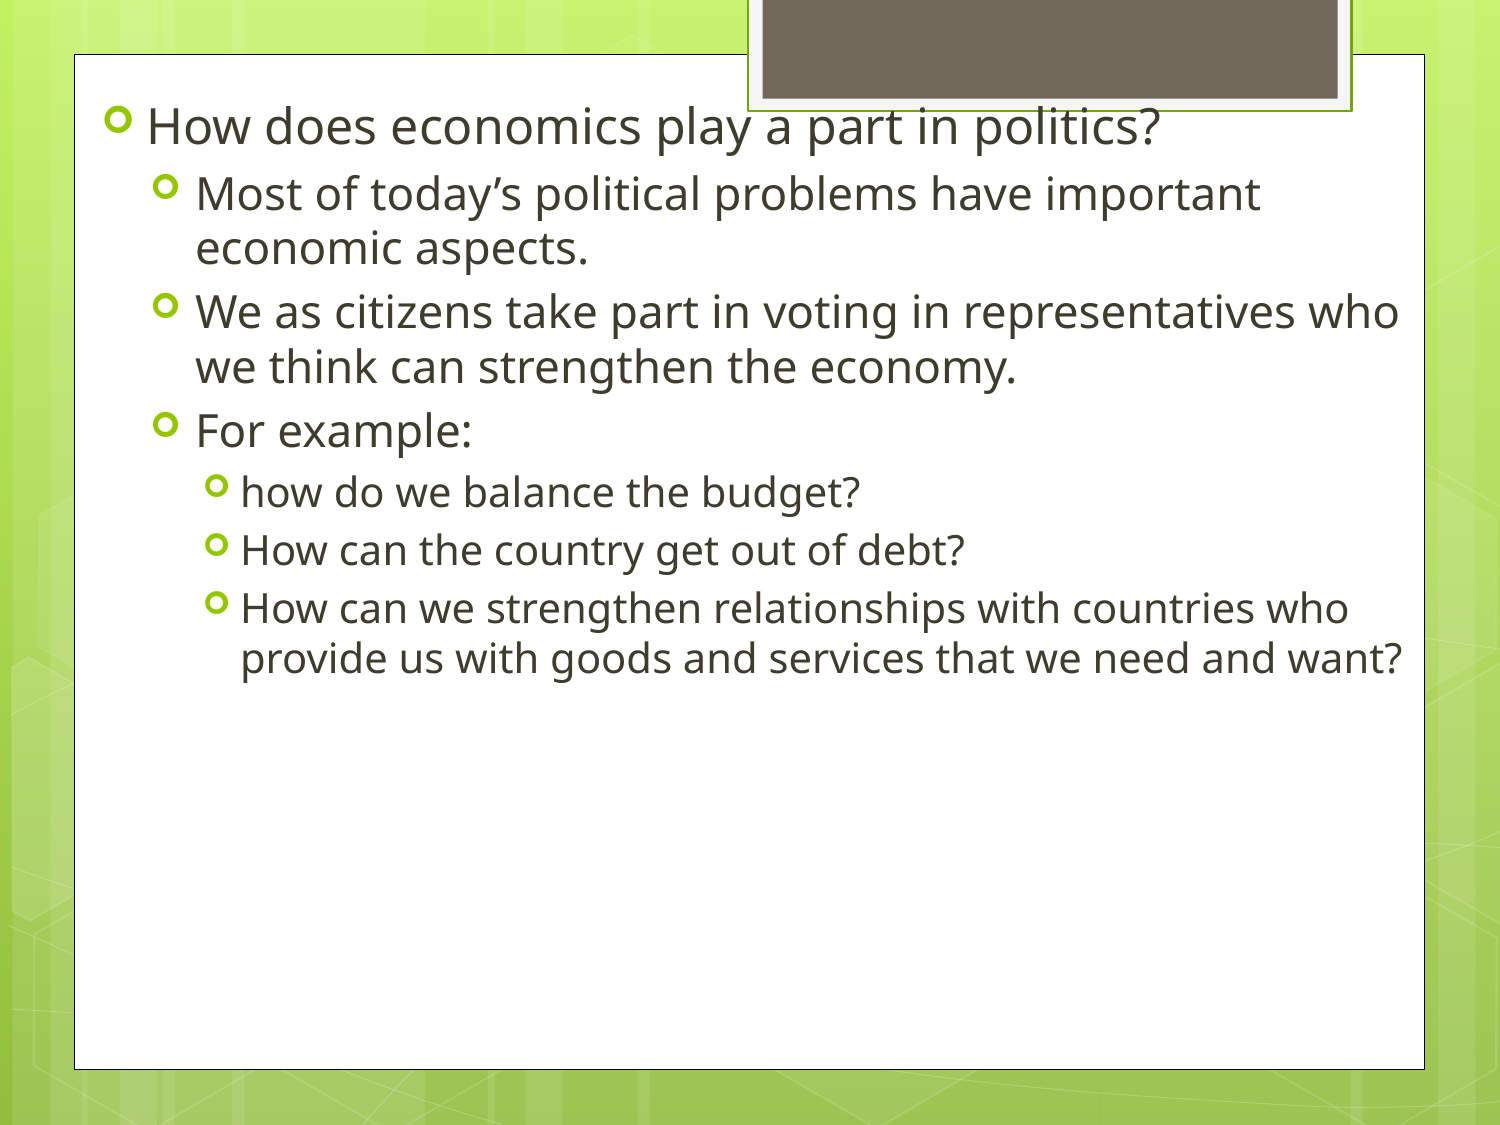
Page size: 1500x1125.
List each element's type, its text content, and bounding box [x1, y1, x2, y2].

list How does economics play a part in politics? Most of today’s political problems have important economic aspects. We as citizens take part in voting in representatives who we think can strengthen the economy. For example: how do we balance the budget? How can the country get out of debt? How can we strengthen relationships with countries who provide us with goods and services that we need and want? [75, 87, 1425, 1005]
